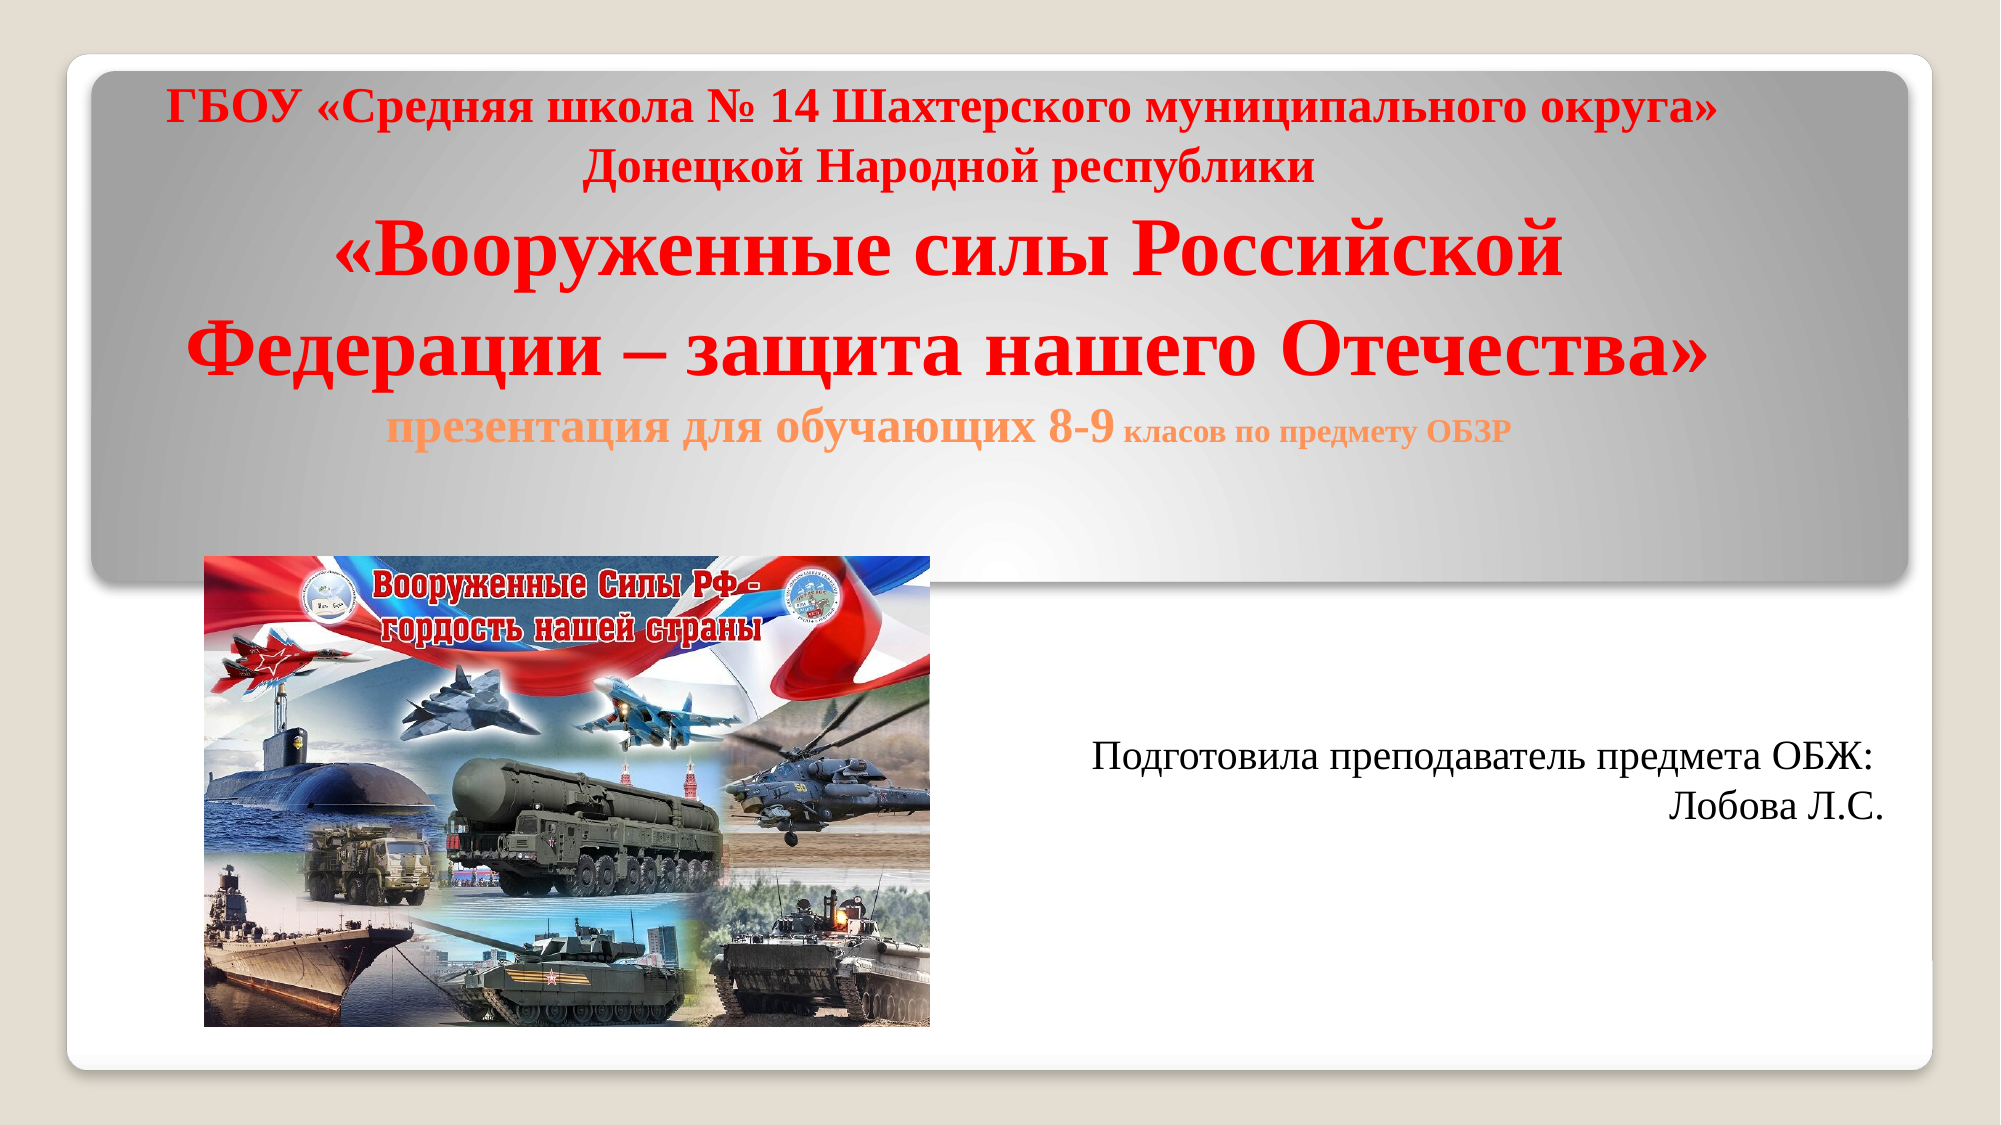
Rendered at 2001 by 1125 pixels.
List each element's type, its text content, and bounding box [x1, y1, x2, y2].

picture [204, 556, 930, 1028]
subtitle Подготовила преподаватель предмета ОБЖ: Лобова Л.С. [983, 728, 1900, 1009]
title ГБОУ «Средняя школа № 14 Шахтерского муниципального округа» Донецкой Народной республики «Вооруженные силы Российской Федерации – защита нашего Отечества» презентация для обучающих 8-9 класов по предмету ОБЗР [156, 52, 1741, 460]
